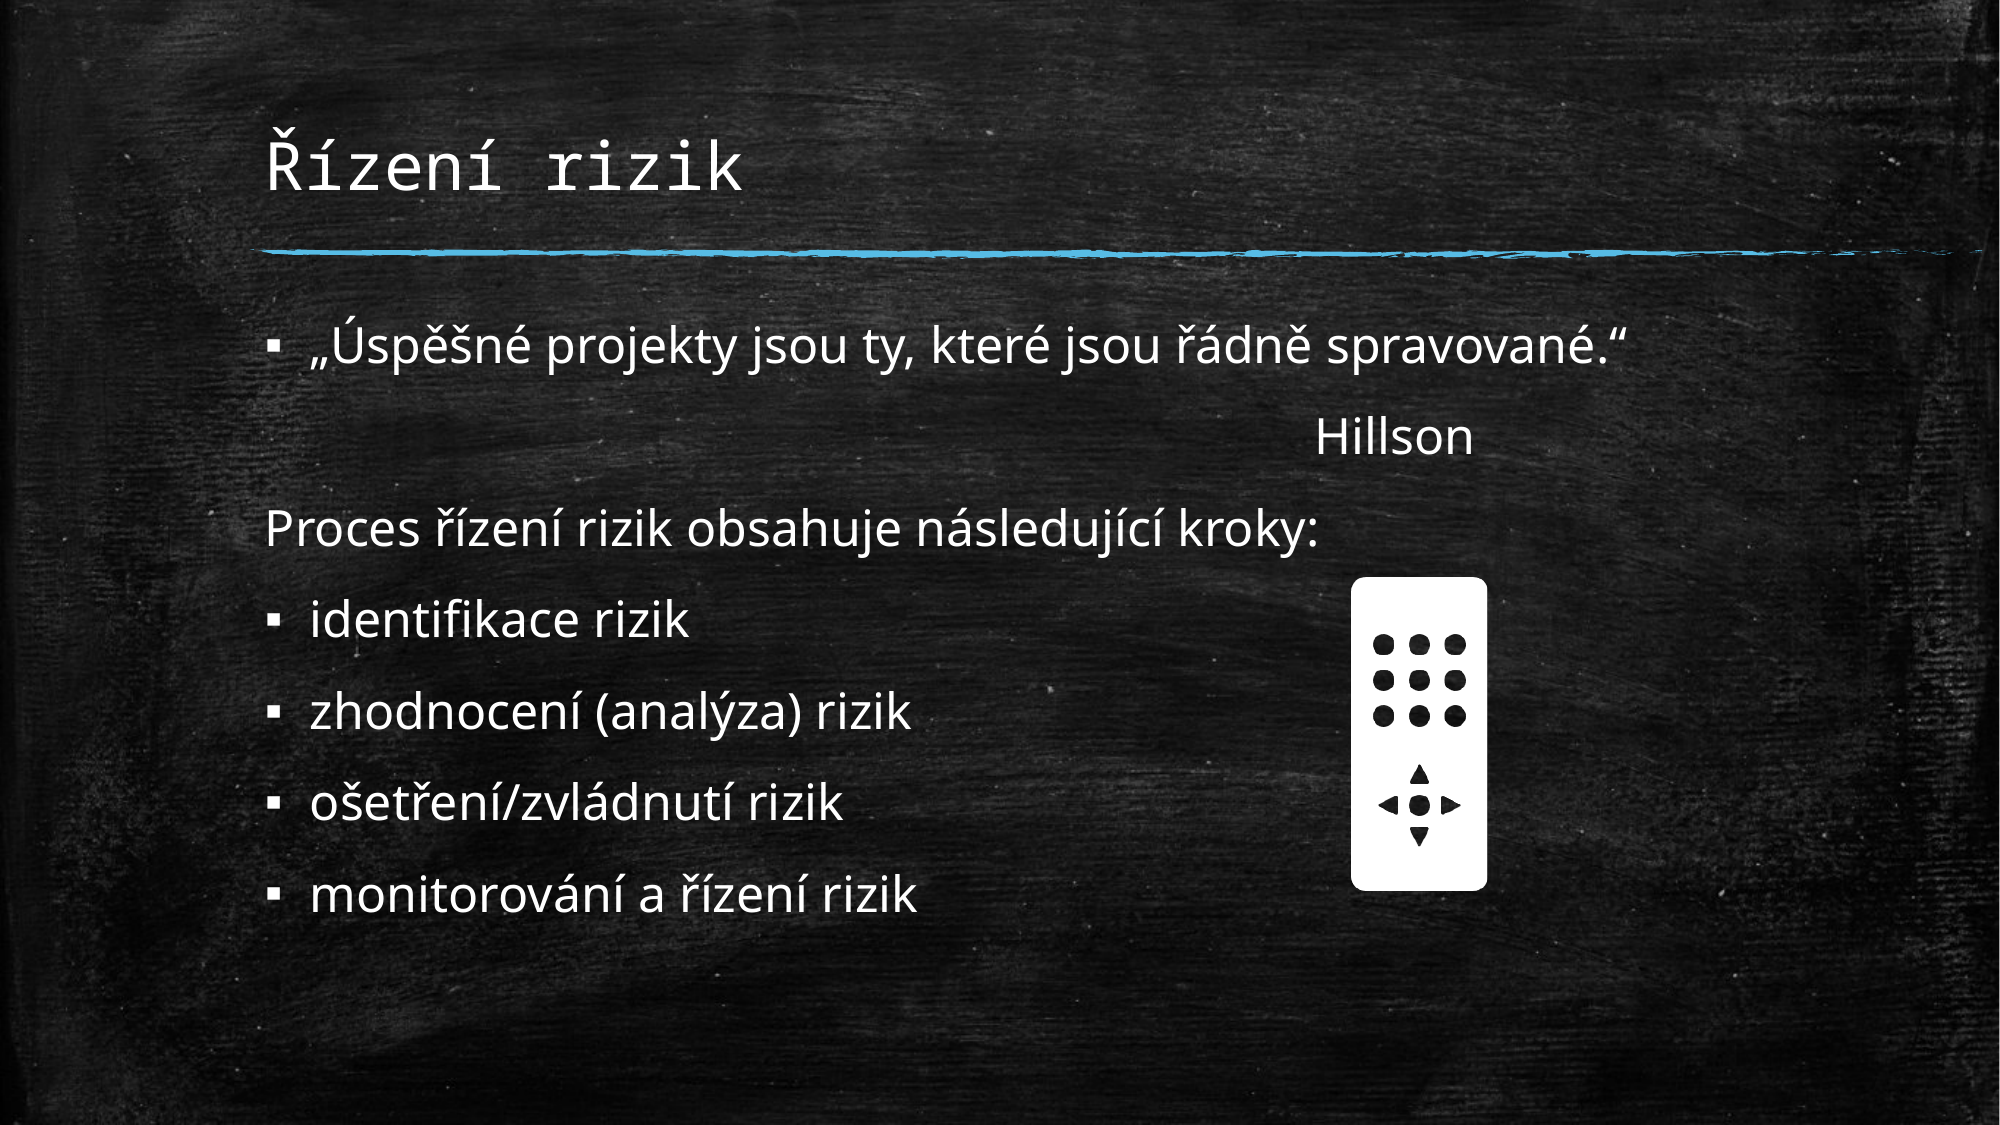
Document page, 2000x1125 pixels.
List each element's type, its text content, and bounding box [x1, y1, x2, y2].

list „Úspěšné projekty jsou ty, které jsou řádně spravované.“ Hillson Proces řízení rizik obsahuje následující kroky: identifikace rizik zhodnocení (analýza) rizik ošetření/zvládnutí rizik monitorování a řízení rizik [249, 312, 1750, 1013]
title Řízení rizik [249, 45, 1750, 213]
picture [1247, 562, 1591, 906]
